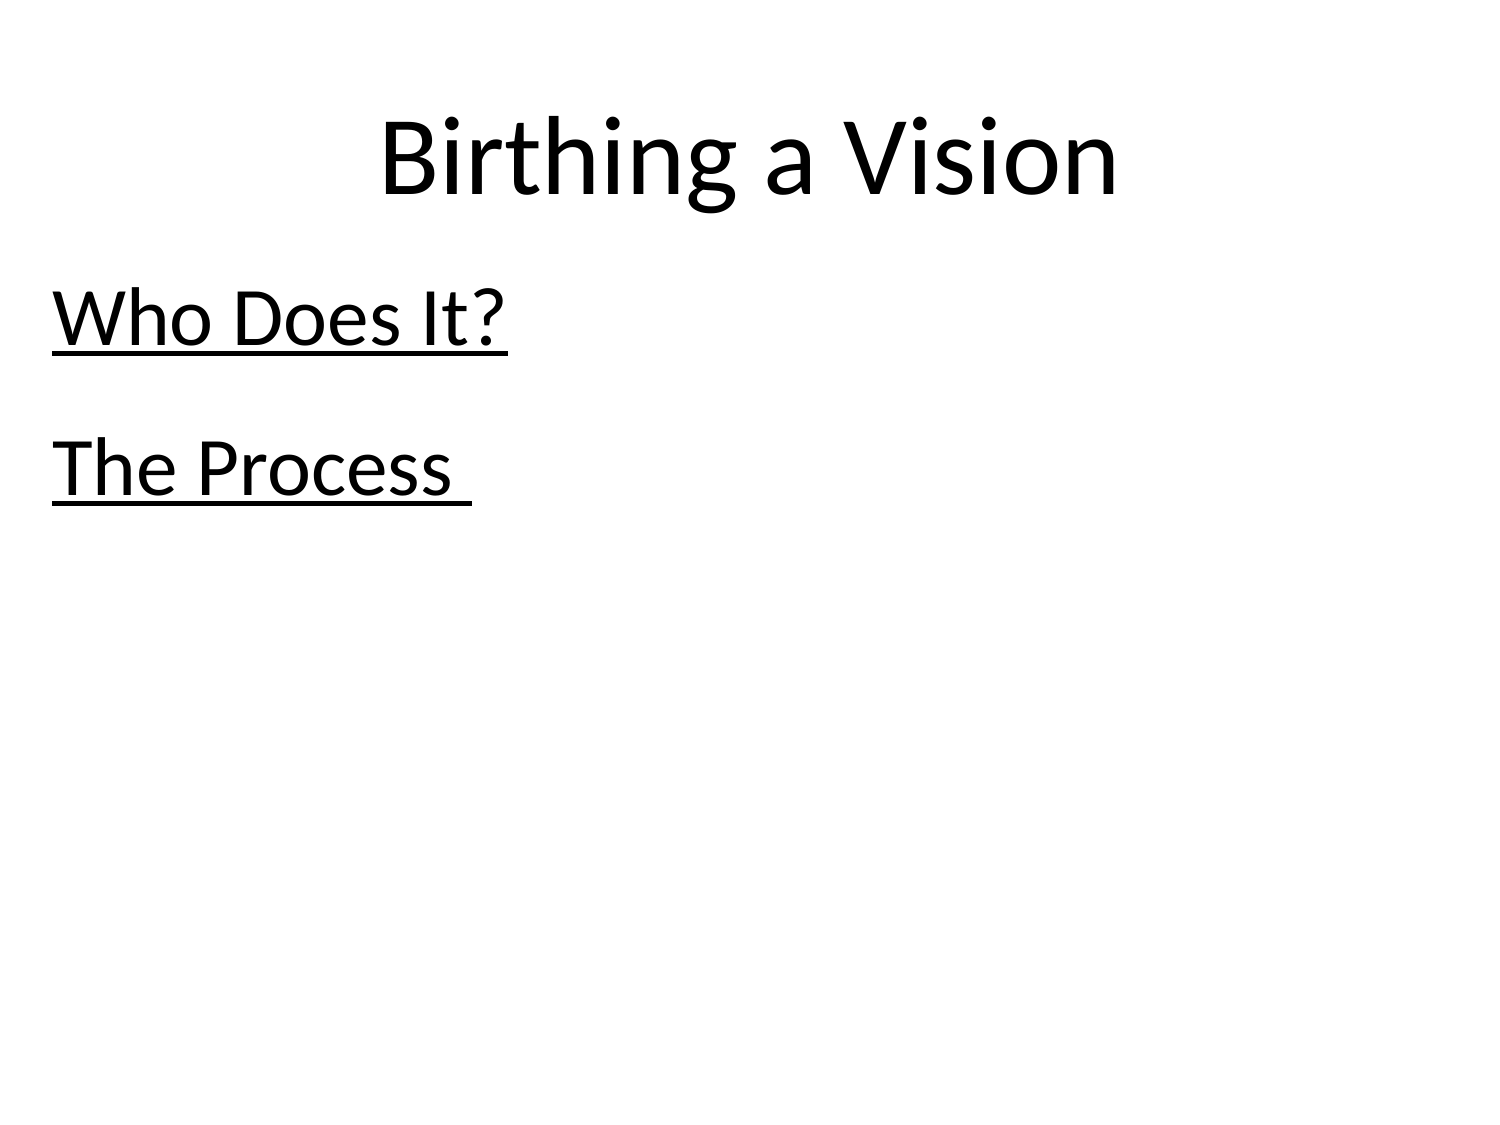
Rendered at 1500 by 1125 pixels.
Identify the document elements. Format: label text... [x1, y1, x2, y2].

text_box Birthing a Vision Who Does It? The Process [37, 74, 1463, 620]
